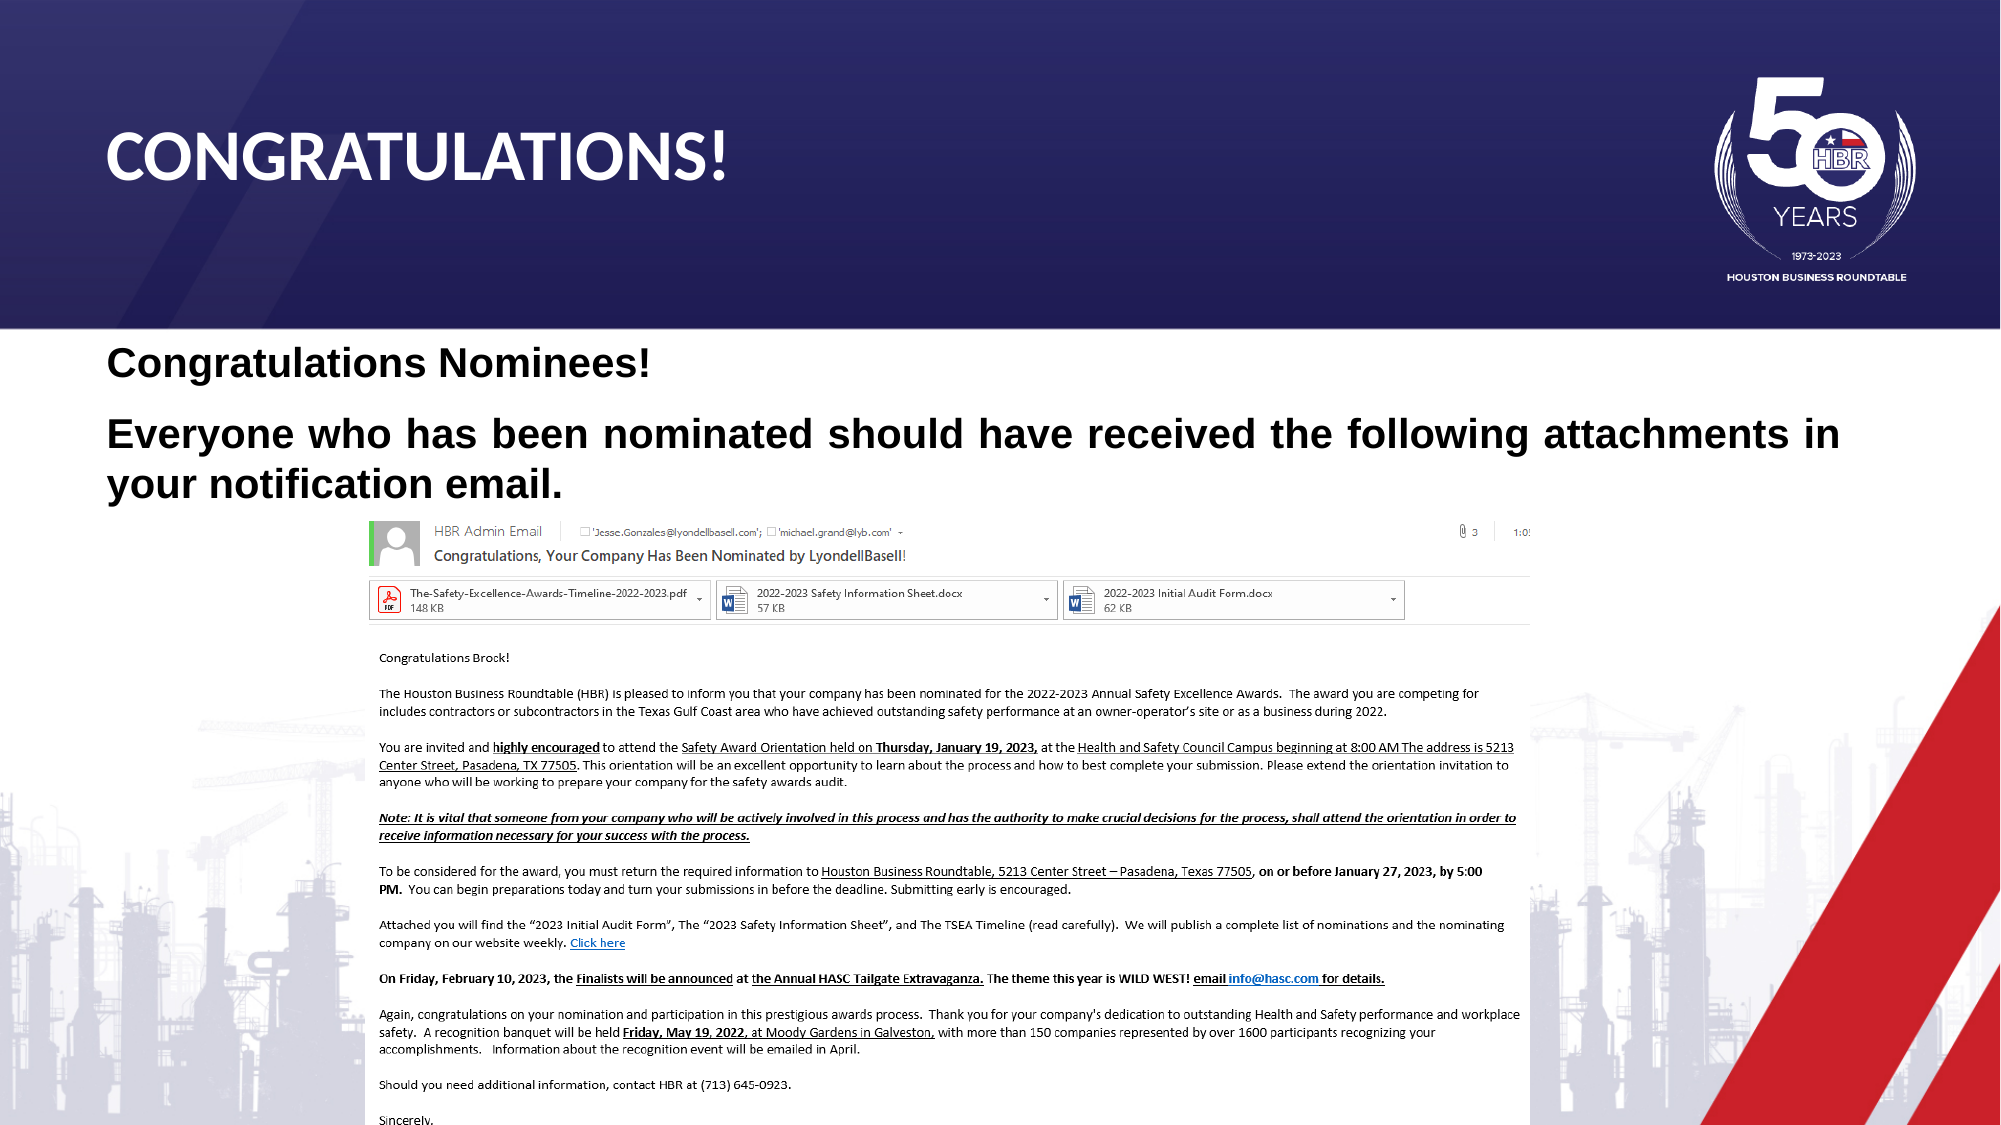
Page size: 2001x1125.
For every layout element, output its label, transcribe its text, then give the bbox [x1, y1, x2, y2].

picture [0, 0, 2001, 1125]
title Congratulations! [91, 111, 1199, 203]
list Congratulations Nominees! Everyone who has been nominated should have received the following attachments in your notification email. [38, 328, 1857, 544]
